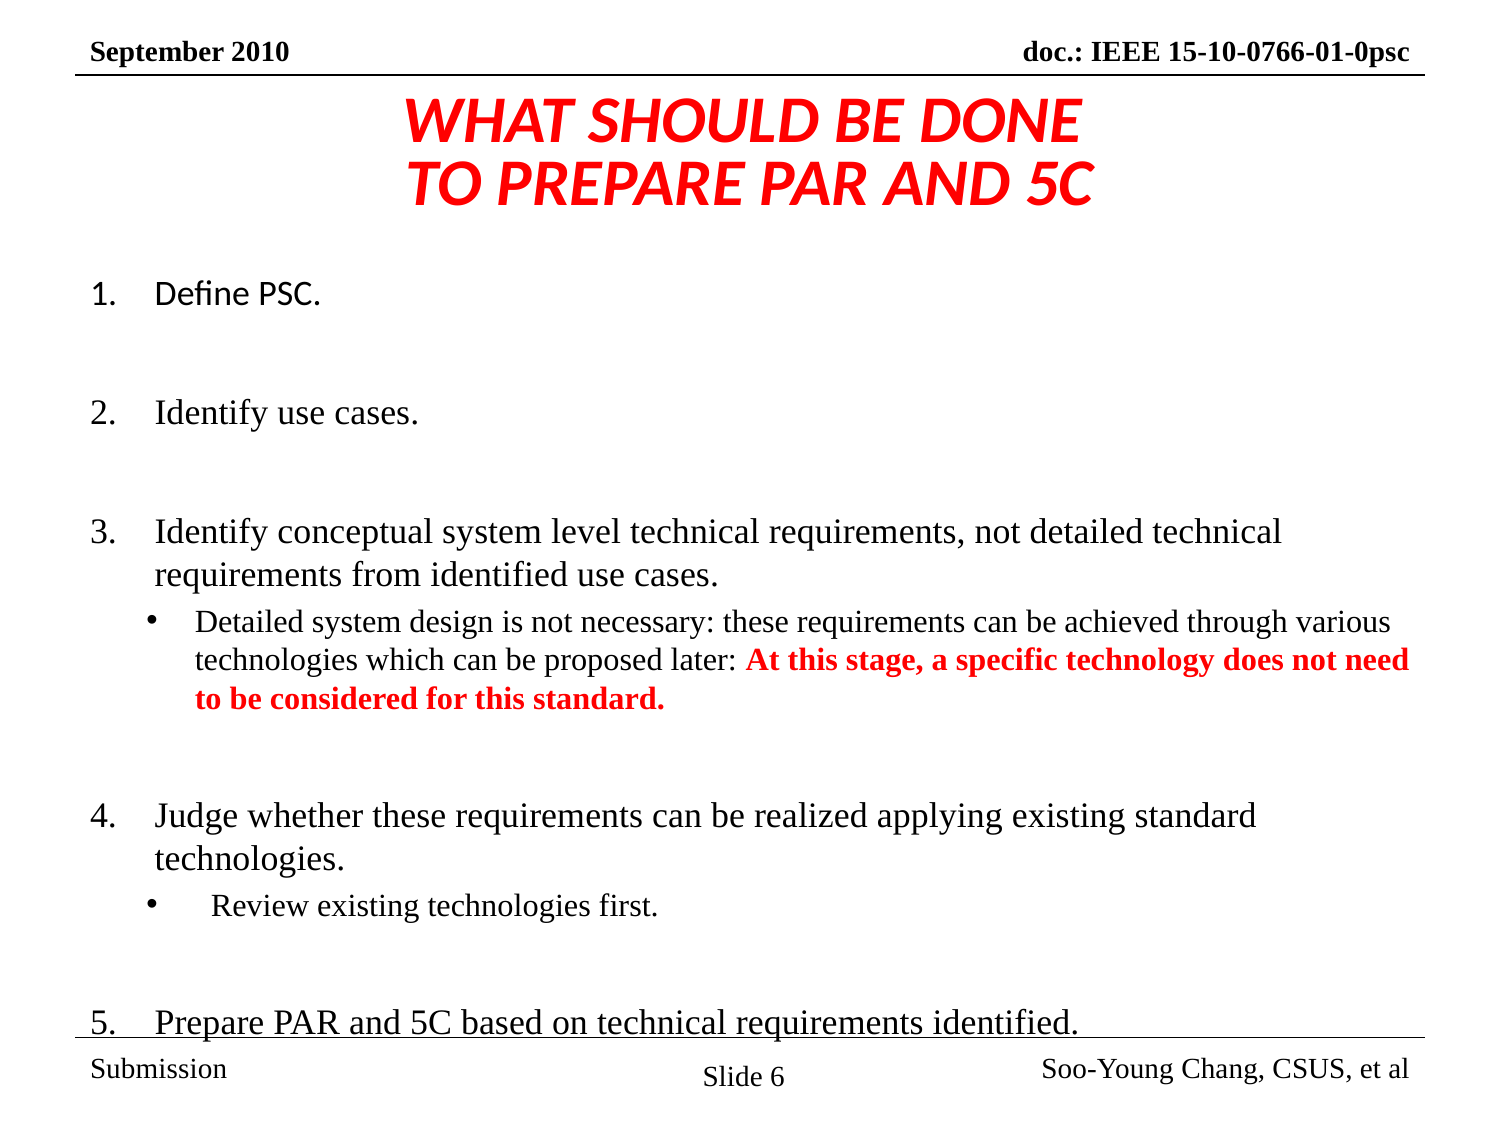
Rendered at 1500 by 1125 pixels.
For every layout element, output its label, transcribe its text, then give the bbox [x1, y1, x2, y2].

text_box Slide 6 [687, 1049, 801, 1100]
title WHAT SHOULD BE DONE TO PREPARE PAR AND 5C [75, 62, 1425, 250]
list Define PSC. Identify use cases. Identify conceptual system level technical requirements, not detailed technical requirements from identified use cases. Detailed system design is not necessary: these requirements can be achieved through various technologies which can be proposed later: At this stage, a specific technology does not need to be considered for this standard. Judge whether these requirements can be realized applying existing standard technologies. Review existing technologies first. Prepare PAR and 5C based on technical requirements identified. [75, 262, 1438, 1050]
